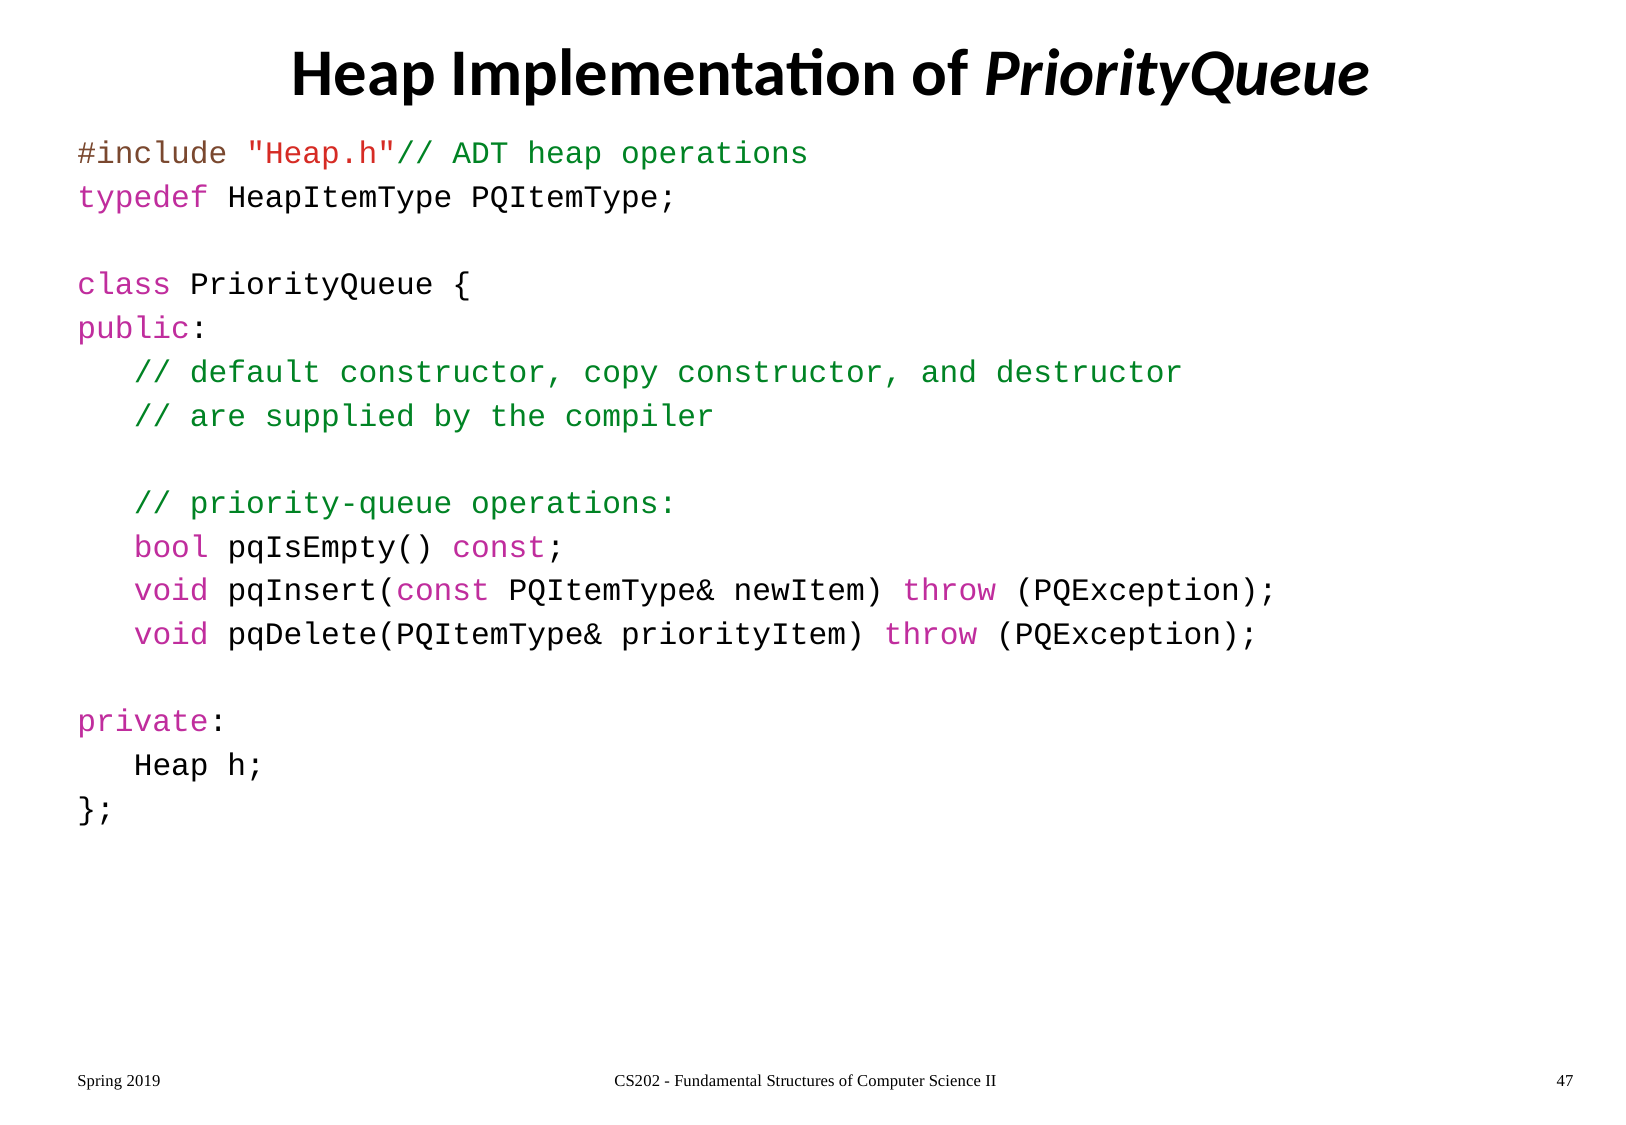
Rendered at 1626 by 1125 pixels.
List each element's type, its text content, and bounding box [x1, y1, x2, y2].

list #include "Heap.h"// ADT heap operations typedef HeapItemType PQItemType; class PriorityQueue { public: // default constructor, copy constructor, and destructor // are supplied by the compiler // priority-queue operations: bool pqIsEmpty() const; void pqInsert(const PQItemType& newItem) throw (PQException); void pqDelete(PQItemType& priorityItem) throw (PQException); private: Heap h; }; [62, 125, 1625, 1038]
footer CS202 - Fundamental Structures of Computer Science II [500, 1062, 1111, 1101]
slide_number Spring 2019 [62, 1062, 402, 1101]
title Heap Implementation of PriorityQueue [62, 24, 1600, 113]
slide_number 47 [1249, 1062, 1589, 1101]
